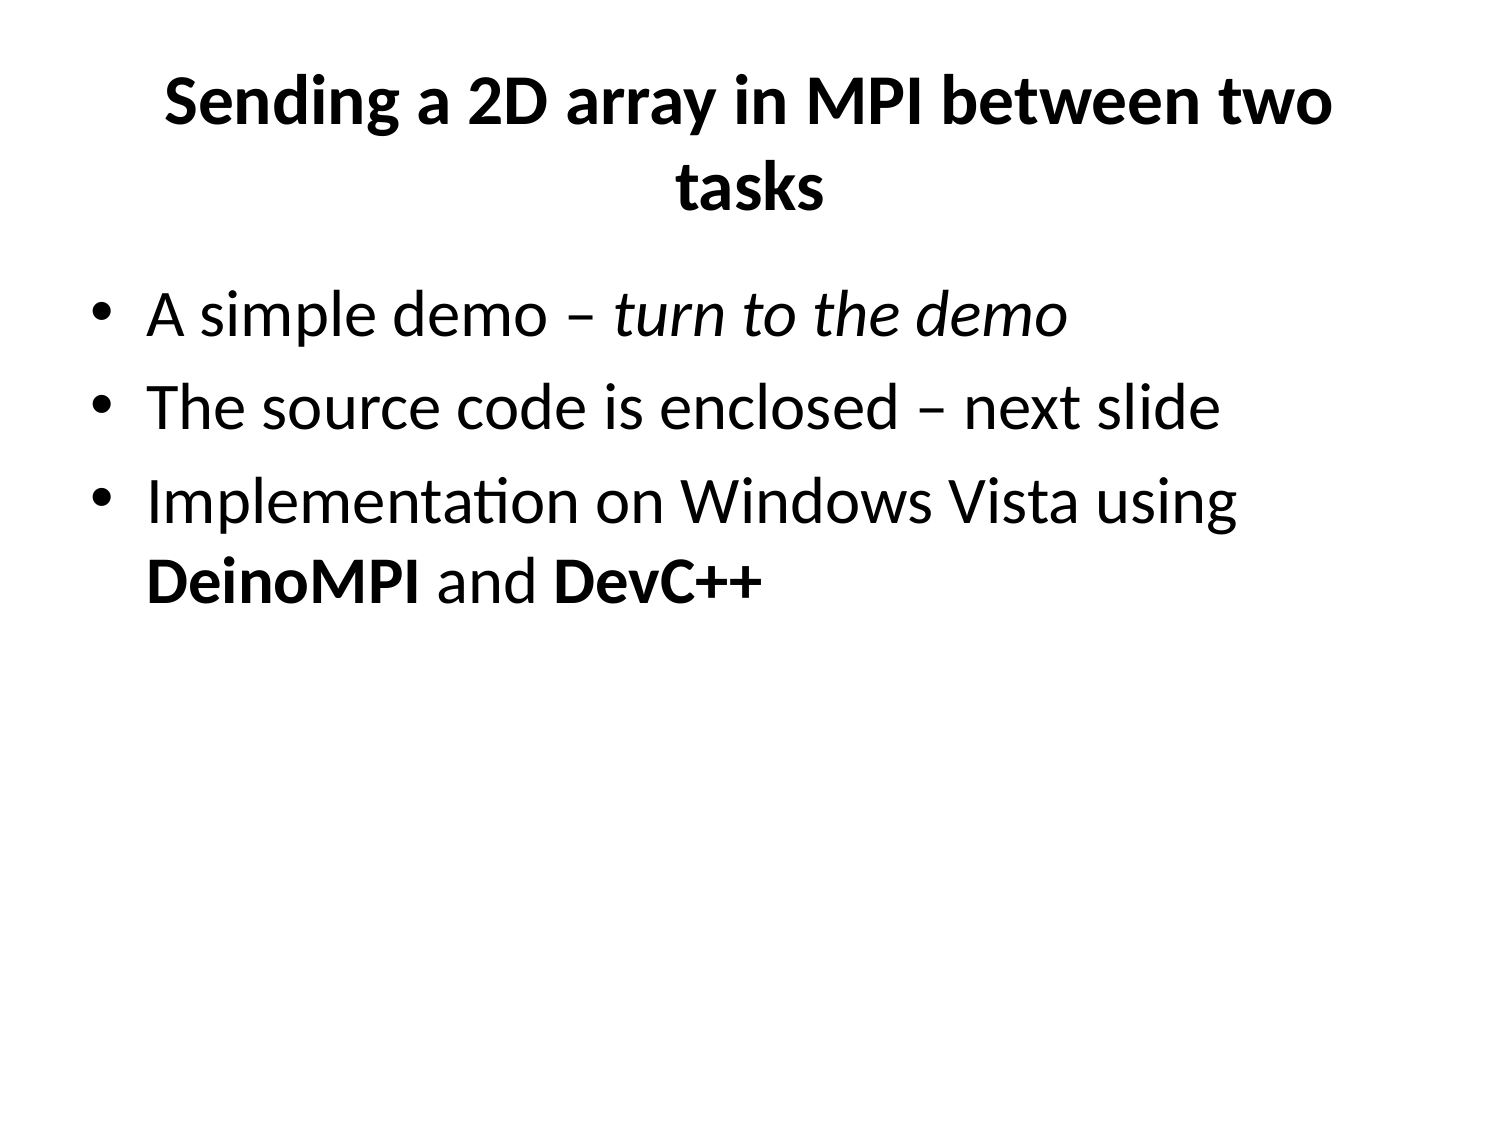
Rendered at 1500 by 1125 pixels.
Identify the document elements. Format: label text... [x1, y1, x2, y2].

title Sending a 2D array in MPI between two tasks [75, 45, 1425, 233]
list A simple demo – turn to the demo The source code is enclosed – next slide Implementation on Windows Vista using DeinoMPI and DevC++ [75, 262, 1425, 1005]
